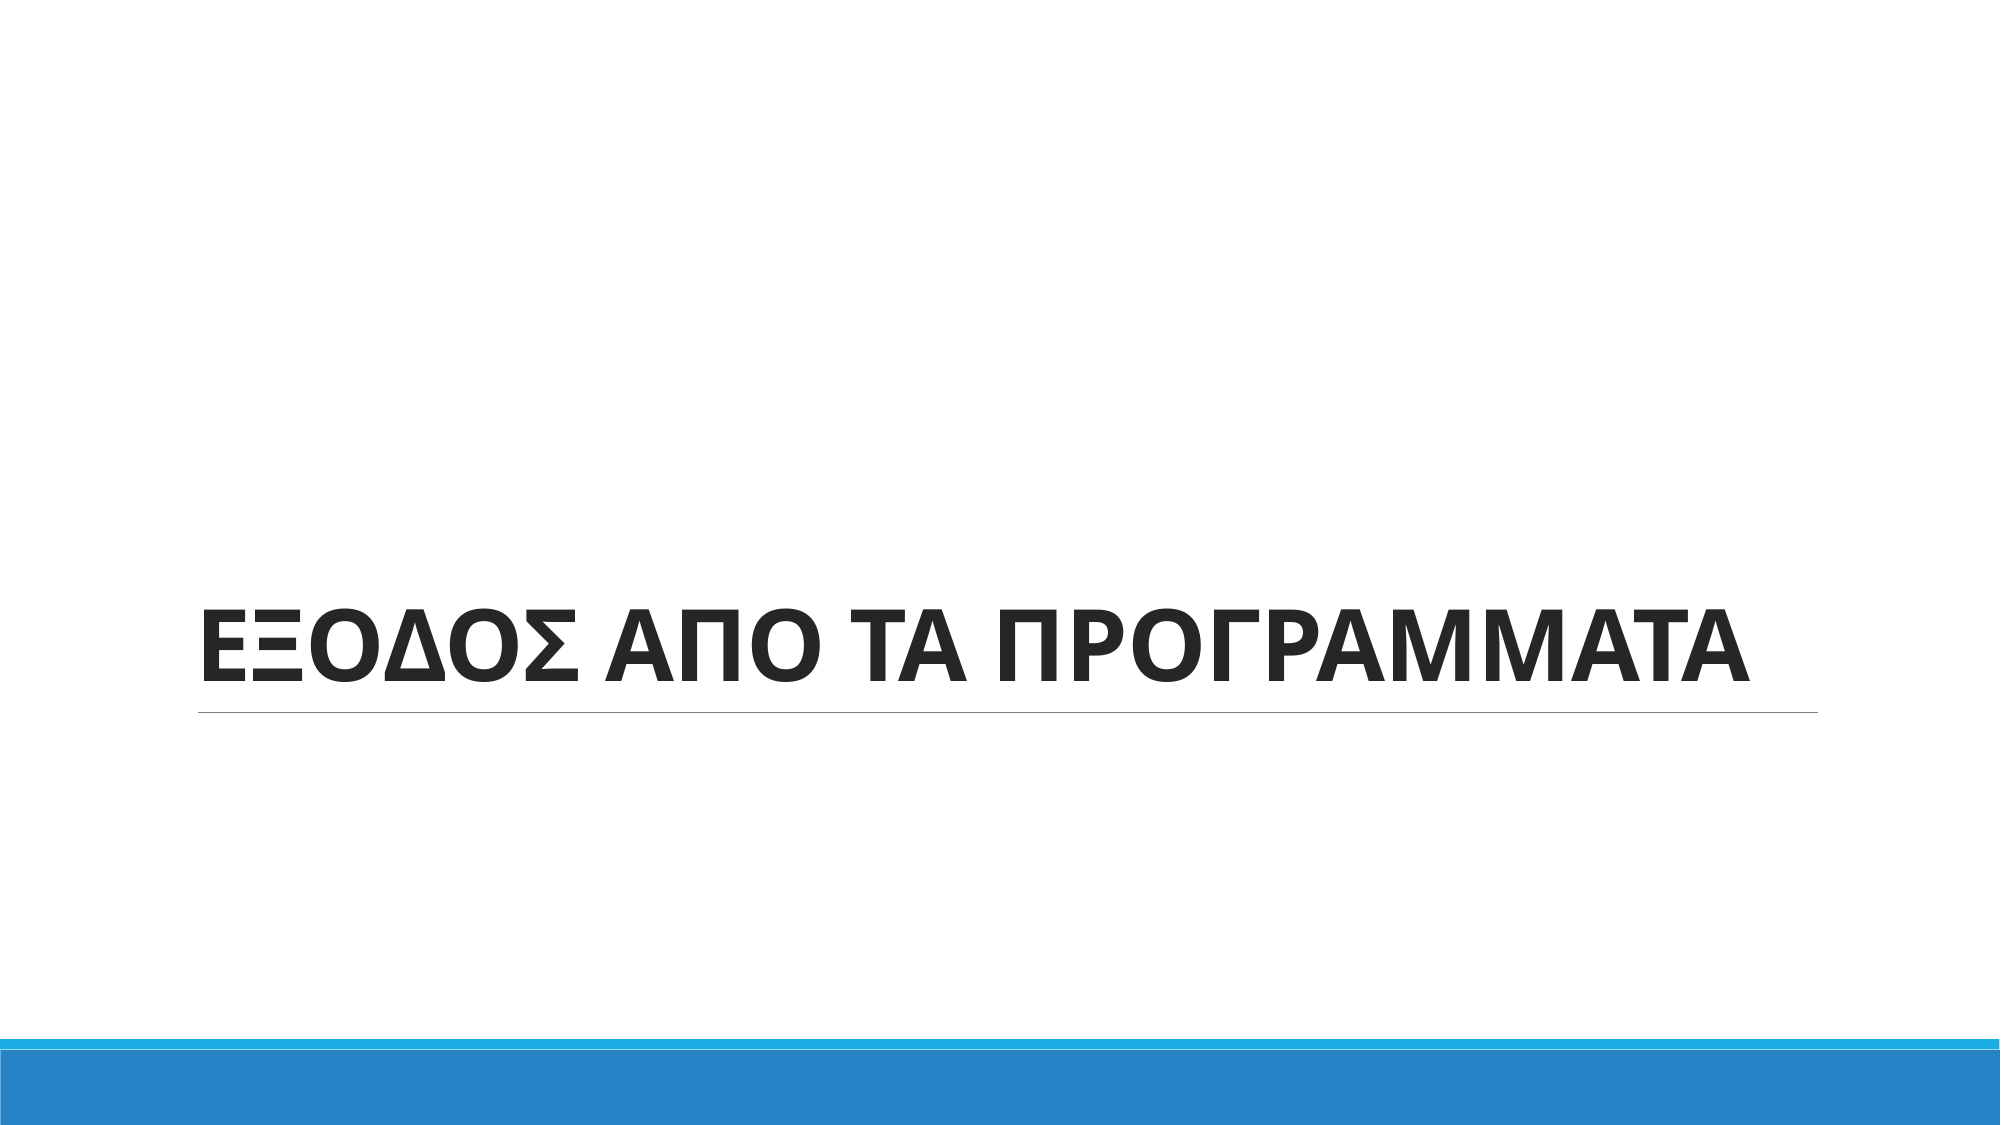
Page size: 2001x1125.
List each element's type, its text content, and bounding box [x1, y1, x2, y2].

title ΕΞΟΔΟΣ ΑΠΟ ΤΑ ΠΡΟΓΡΑΜΜΑΤΑ [180, 256, 1830, 710]
